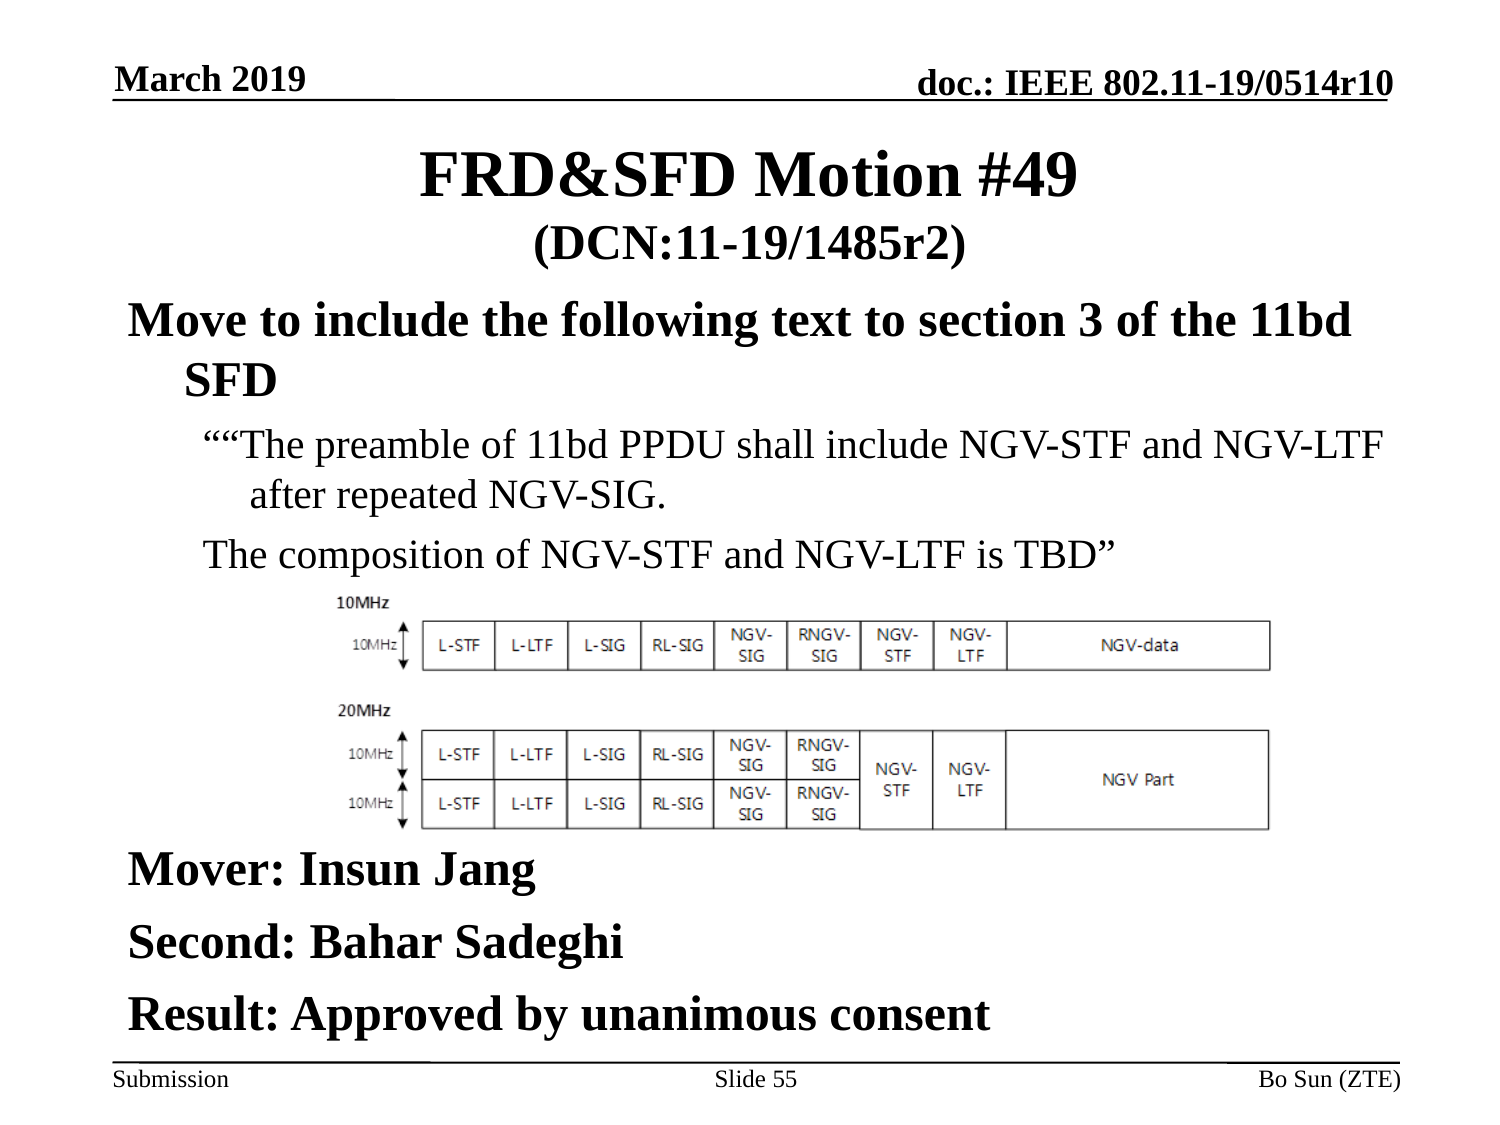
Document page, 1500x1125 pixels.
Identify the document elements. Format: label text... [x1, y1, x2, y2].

title FRD&SFD Motion #49 (DCN:11-19/1485r2) [112, 112, 1388, 288]
list Move to include the following text to section 3 of the 11bd SFD ““The preamble of 11bd PPDU shall include NGV-STF and NGV-LTF after repeated NGV-SIG. The composition of NGV-STF and NGV-LTF is TBD” Mover: Insun Jang Second: Bahar Sadeghi Result: Approved by unanimous consent [112, 278, 1436, 1000]
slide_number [114, 54, 423, 100]
footer Bo Sun (ZTE) [878, 1061, 1402, 1093]
slide_number Slide 55 [712, 1061, 800, 1123]
picture [327, 585, 1272, 835]
